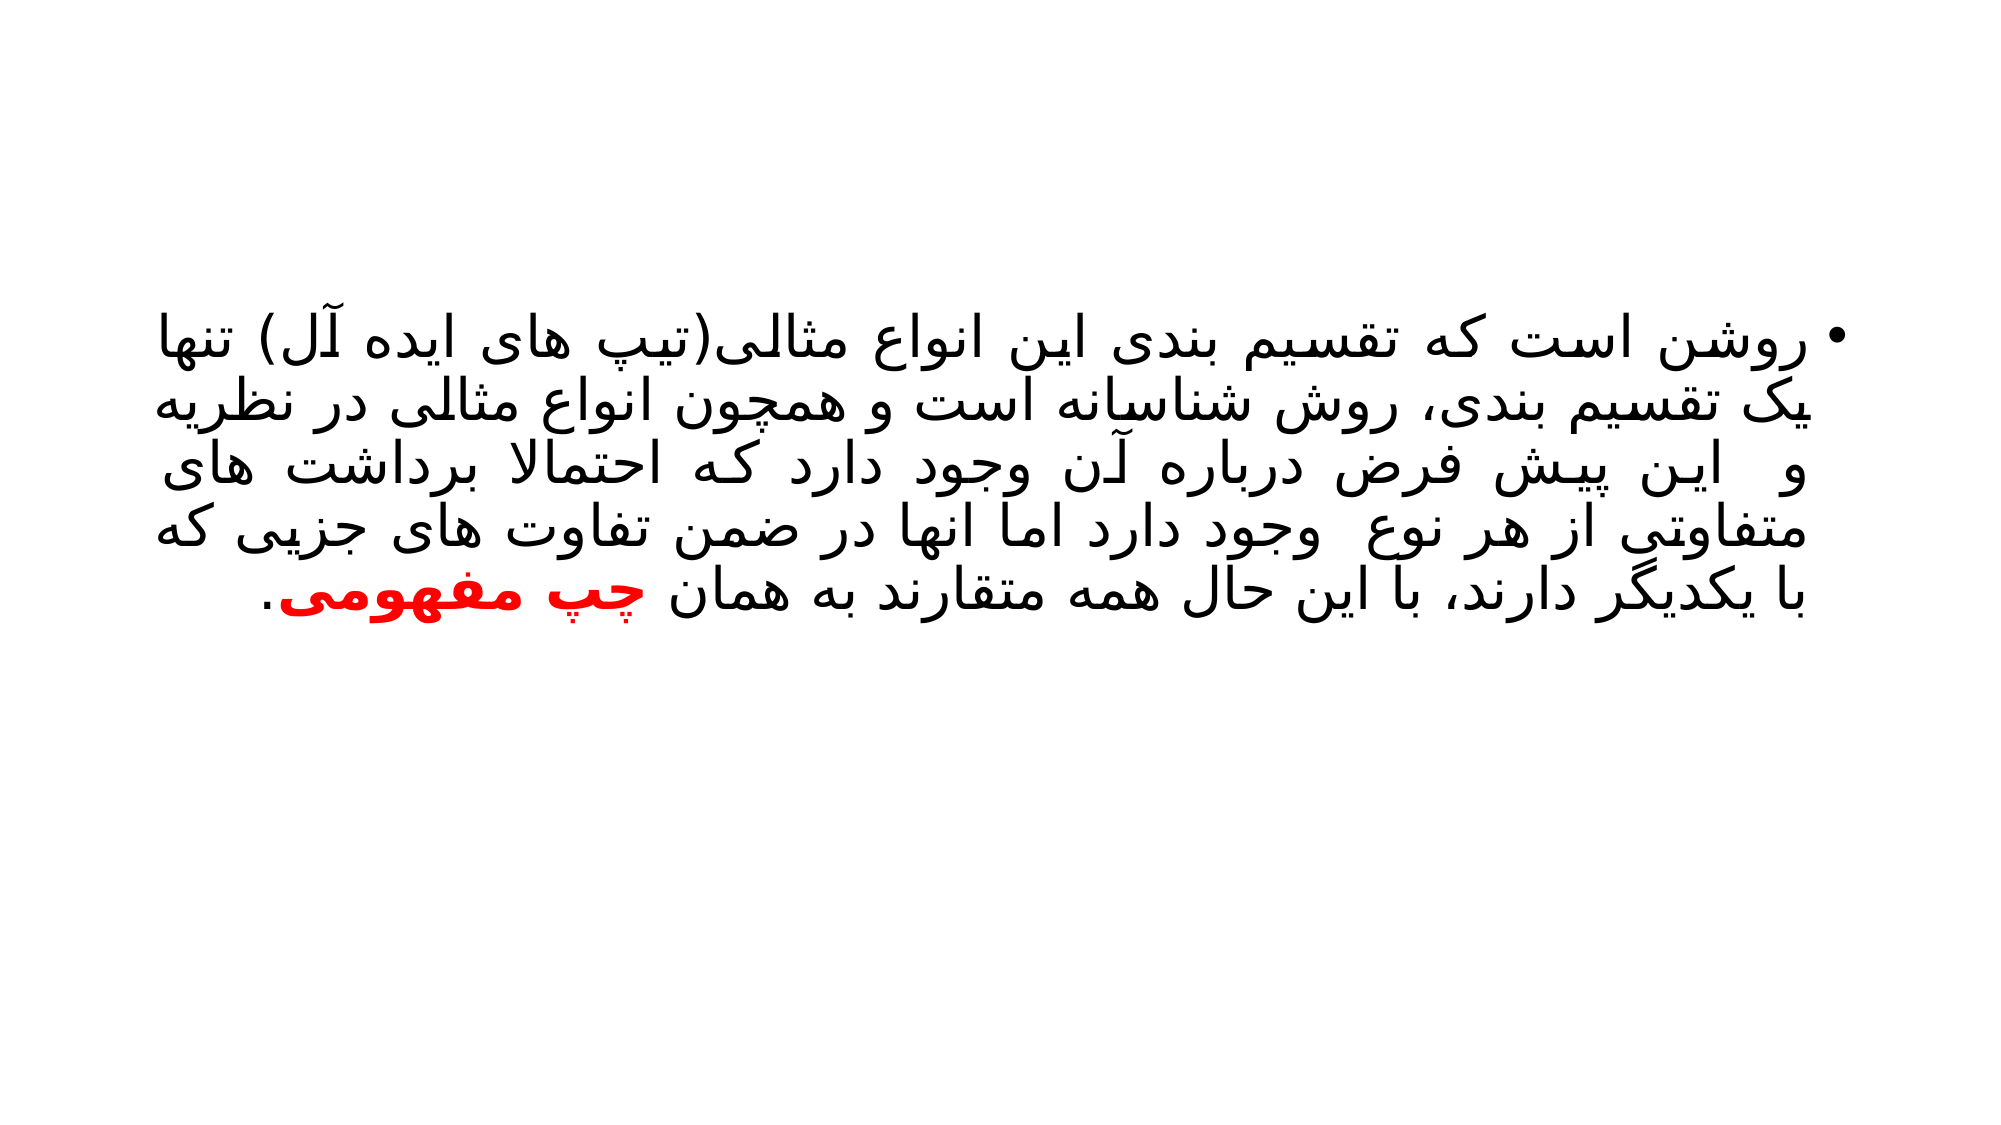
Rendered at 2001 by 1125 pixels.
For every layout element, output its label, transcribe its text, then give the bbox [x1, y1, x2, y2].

list روشن است که تقسیم بندی این انواع مثالی(تیپ های ایده آل) تنها یک تقسیم بندی، روش شناسانه است و همچون انواع مثالی در نظریه و این پیش فرض درباره آن وجود دارد که احتمالا برداشت های متفاوتی از هر نوع وجود دارد اما انها در ضمن تفاوت های جزیی که با یکدیگر دارند، با این حال همه متقارند به همان چپ مفهومی. [137, 299, 1863, 1014]
